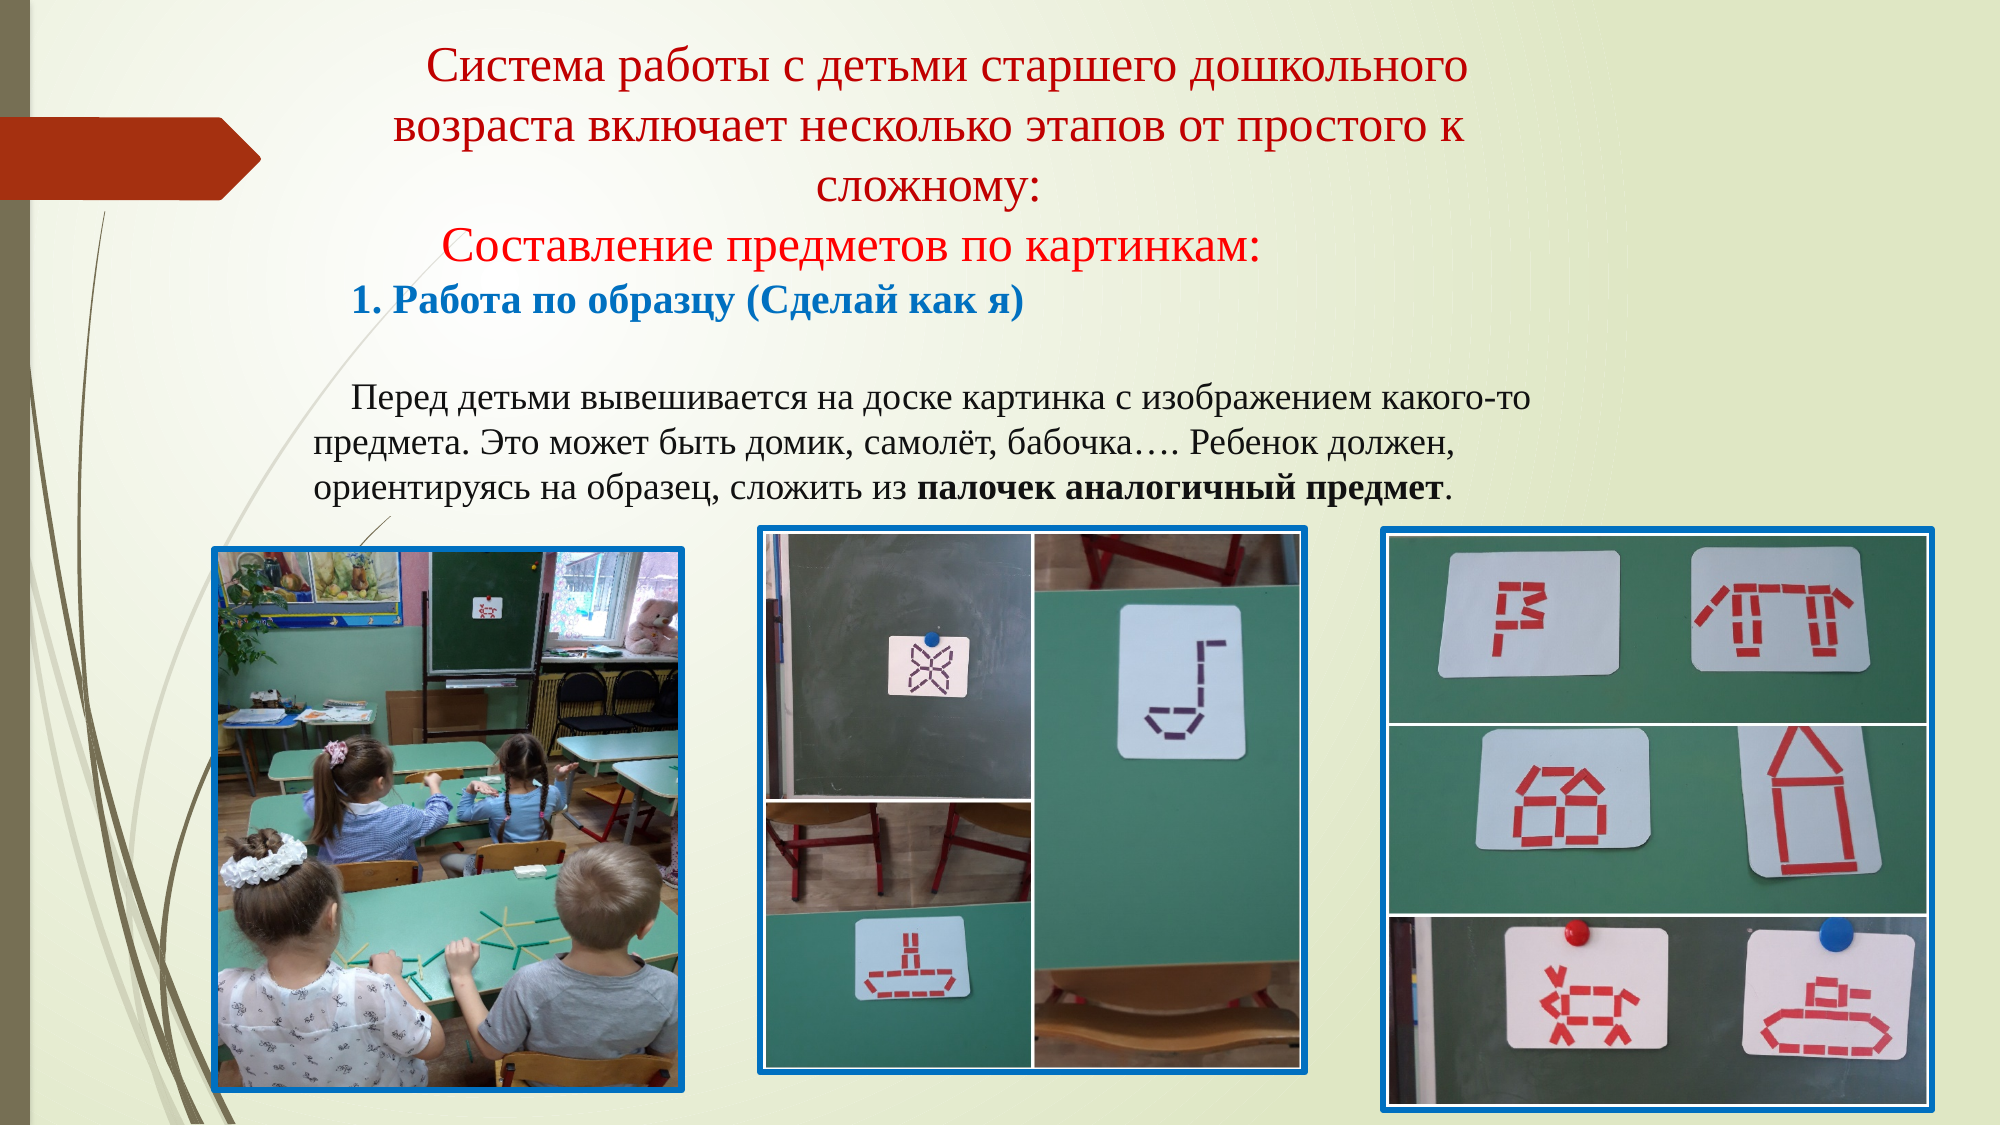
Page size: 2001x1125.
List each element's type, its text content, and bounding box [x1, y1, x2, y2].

picture [763, 530, 1302, 1070]
picture [1386, 532, 1929, 1107]
picture [180, 552, 716, 1087]
text_box Система работы с детьми старшего дошкольного возраста включает несколько этапов от простого к сложному: Составление предметов по картинкам: 1. Работа по образцу (Сделай как я) Перед детьми вывешивается на доске картинка с изображением какого-то предмета. Это может быть домик, самолёт, бабочка…. Ребенок должен, ориентируясь на образец, сложить из палочек аналогичный предмет. [298, 24, 1560, 515]
